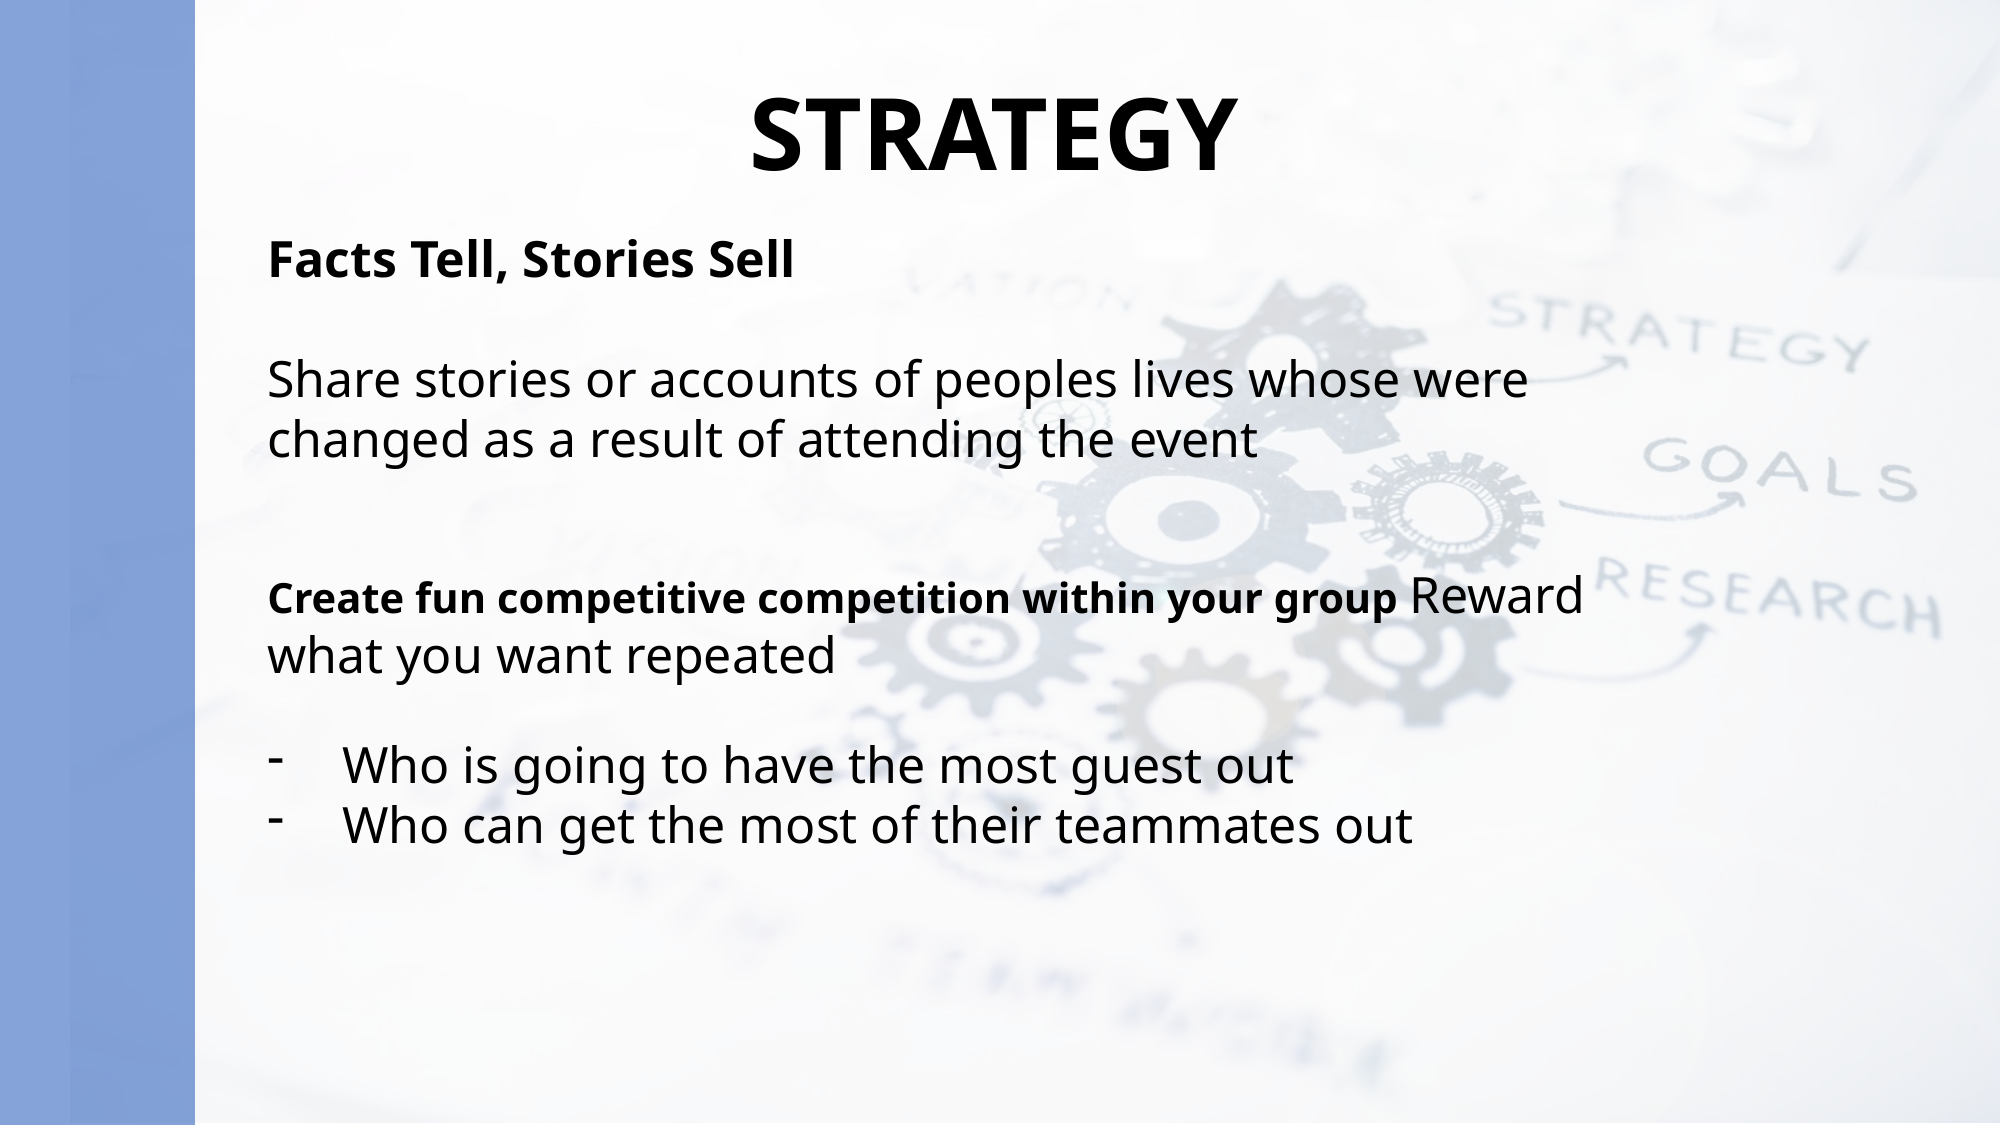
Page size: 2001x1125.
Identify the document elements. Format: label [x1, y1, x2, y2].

picture [70, 0, 2000, 1123]
text_box [0, 0, 196, 1125]
